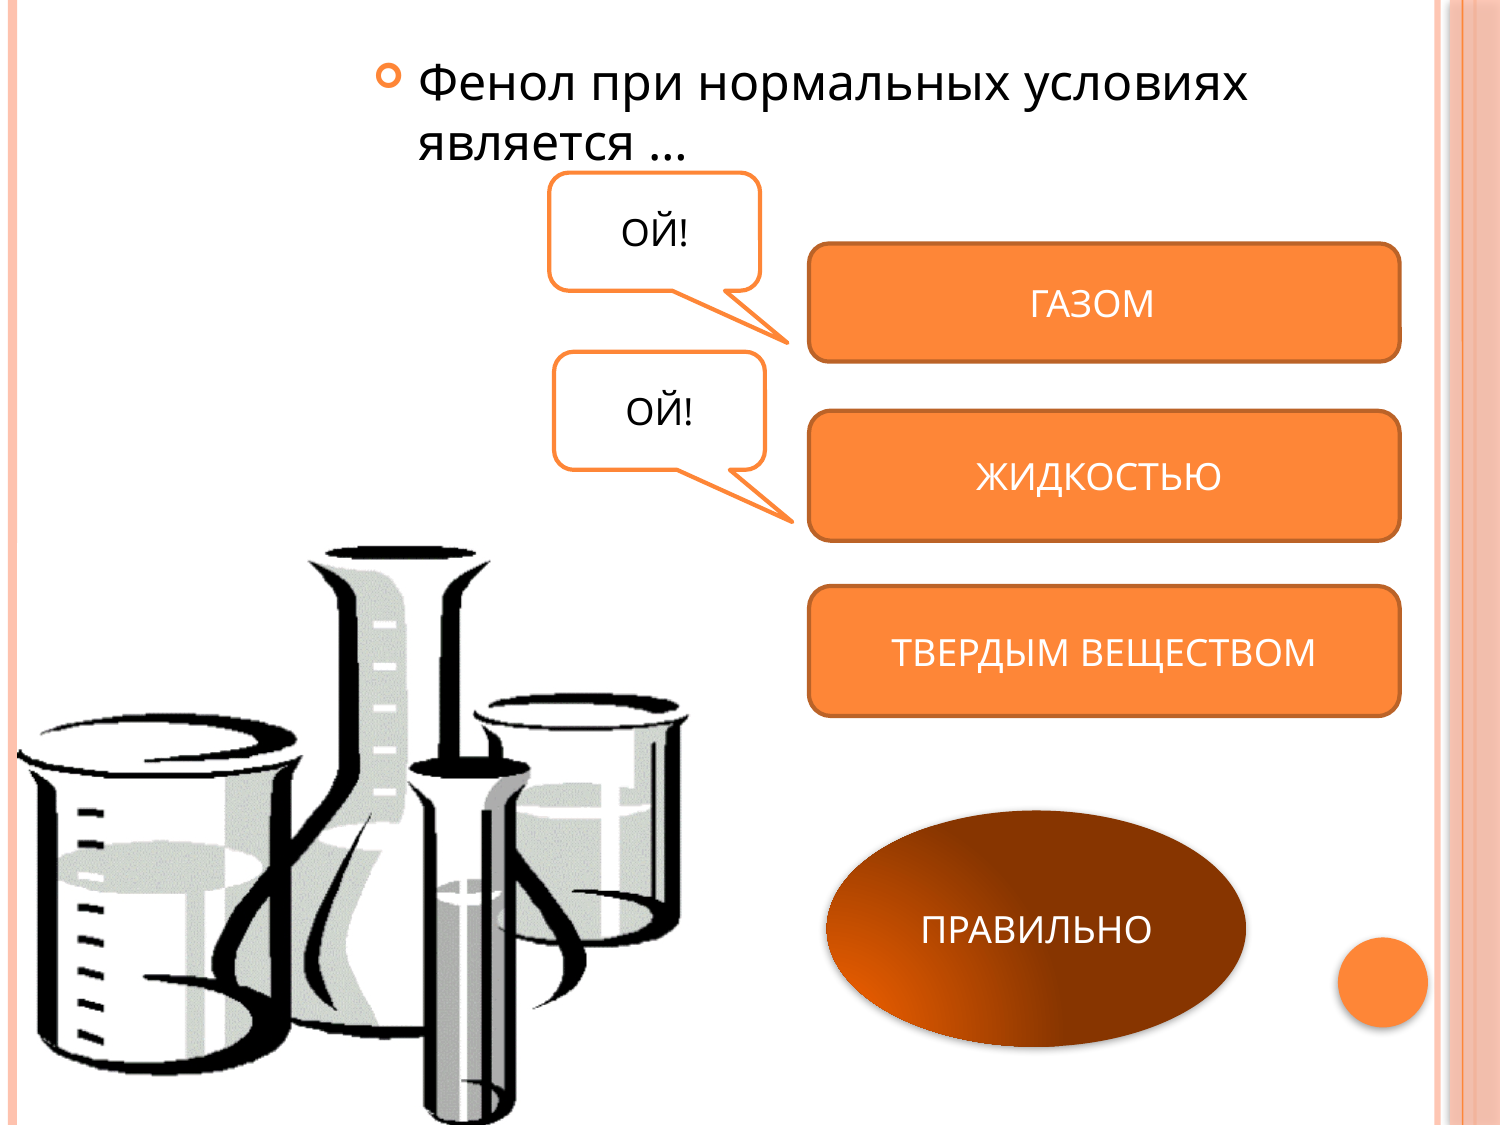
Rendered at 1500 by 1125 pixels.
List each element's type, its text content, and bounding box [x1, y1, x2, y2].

picture [17, 543, 700, 1125]
text_box ЖИДКОСТЬЮ [806, 408, 1402, 543]
list Фенол при нормальных условиях является … [358, 42, 1424, 1022]
text_box ОЙ! [547, 170, 790, 345]
text_box ПРАВИЛЬНО [826, 810, 1247, 1047]
text_box ОЙ! [551, 349, 795, 524]
text_box ТВЕРДЫМ ВЕЩЕСТВОМ [806, 583, 1402, 719]
text_box ГАЗОМ [806, 241, 1402, 364]
